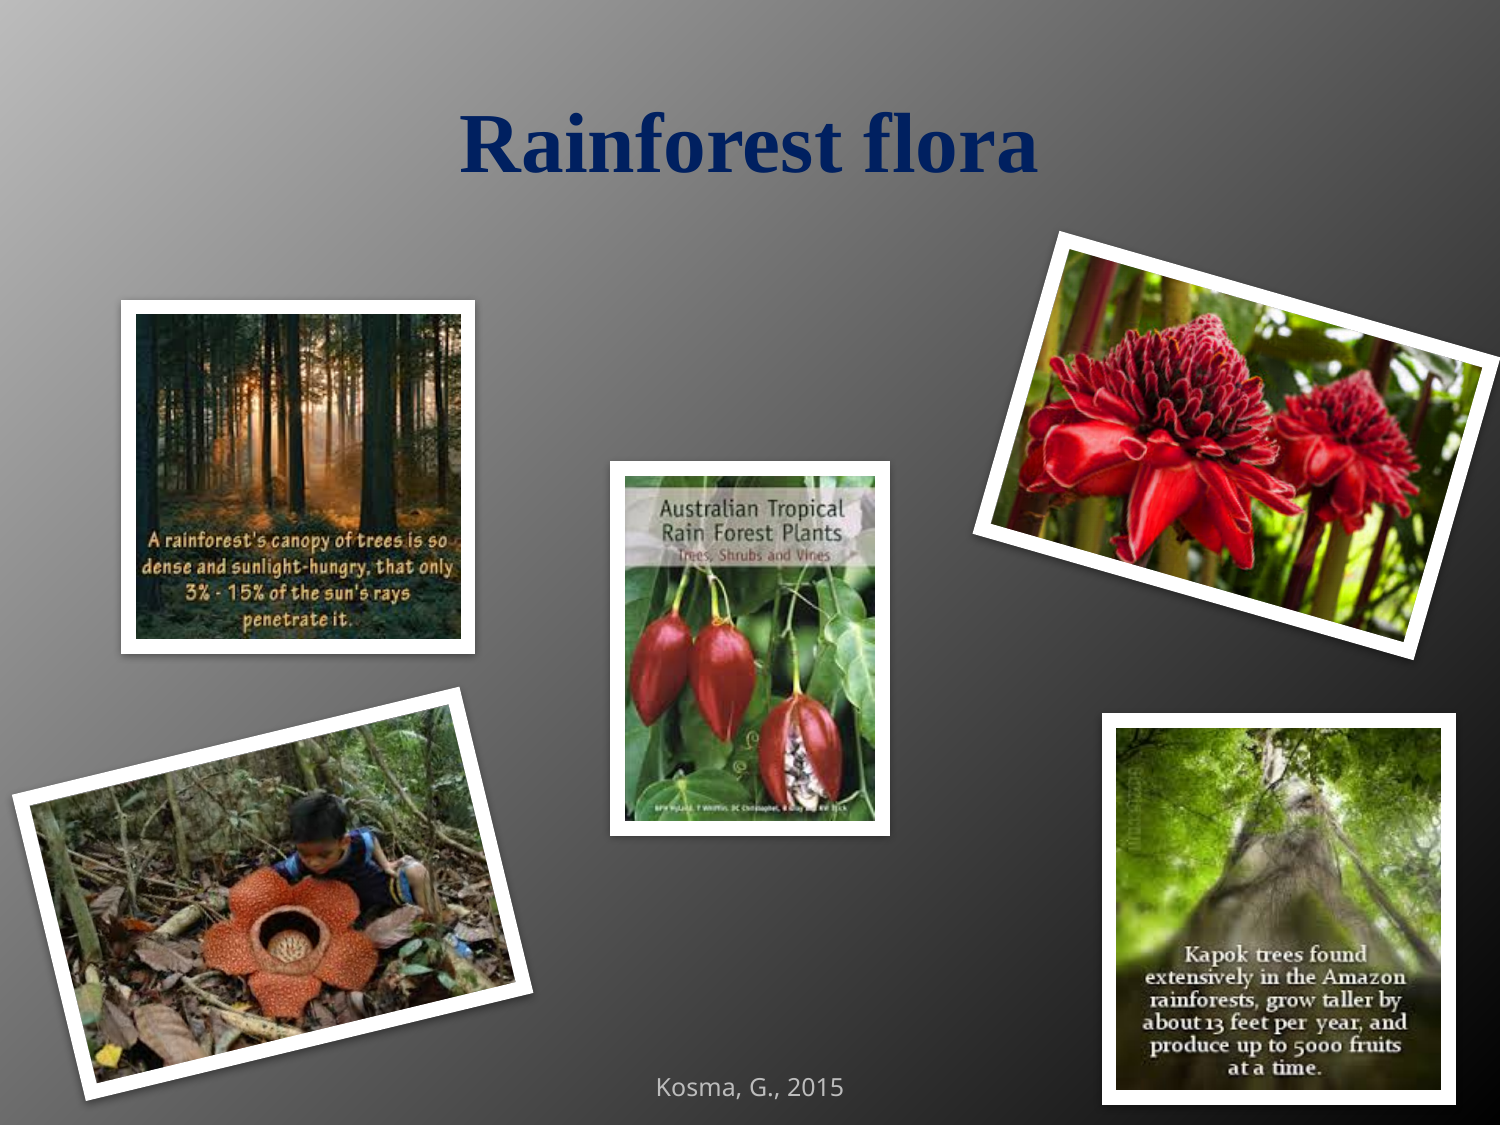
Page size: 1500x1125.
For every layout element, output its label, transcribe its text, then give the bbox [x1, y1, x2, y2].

title Rainforest flora [75, 45, 1425, 233]
picture [135, 314, 461, 640]
picture [992, 250, 1481, 641]
footer Kosma, G., 2015 [512, 1052, 988, 1113]
picture [30, 706, 515, 1083]
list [624, 475, 876, 822]
picture [1115, 727, 1442, 1091]
